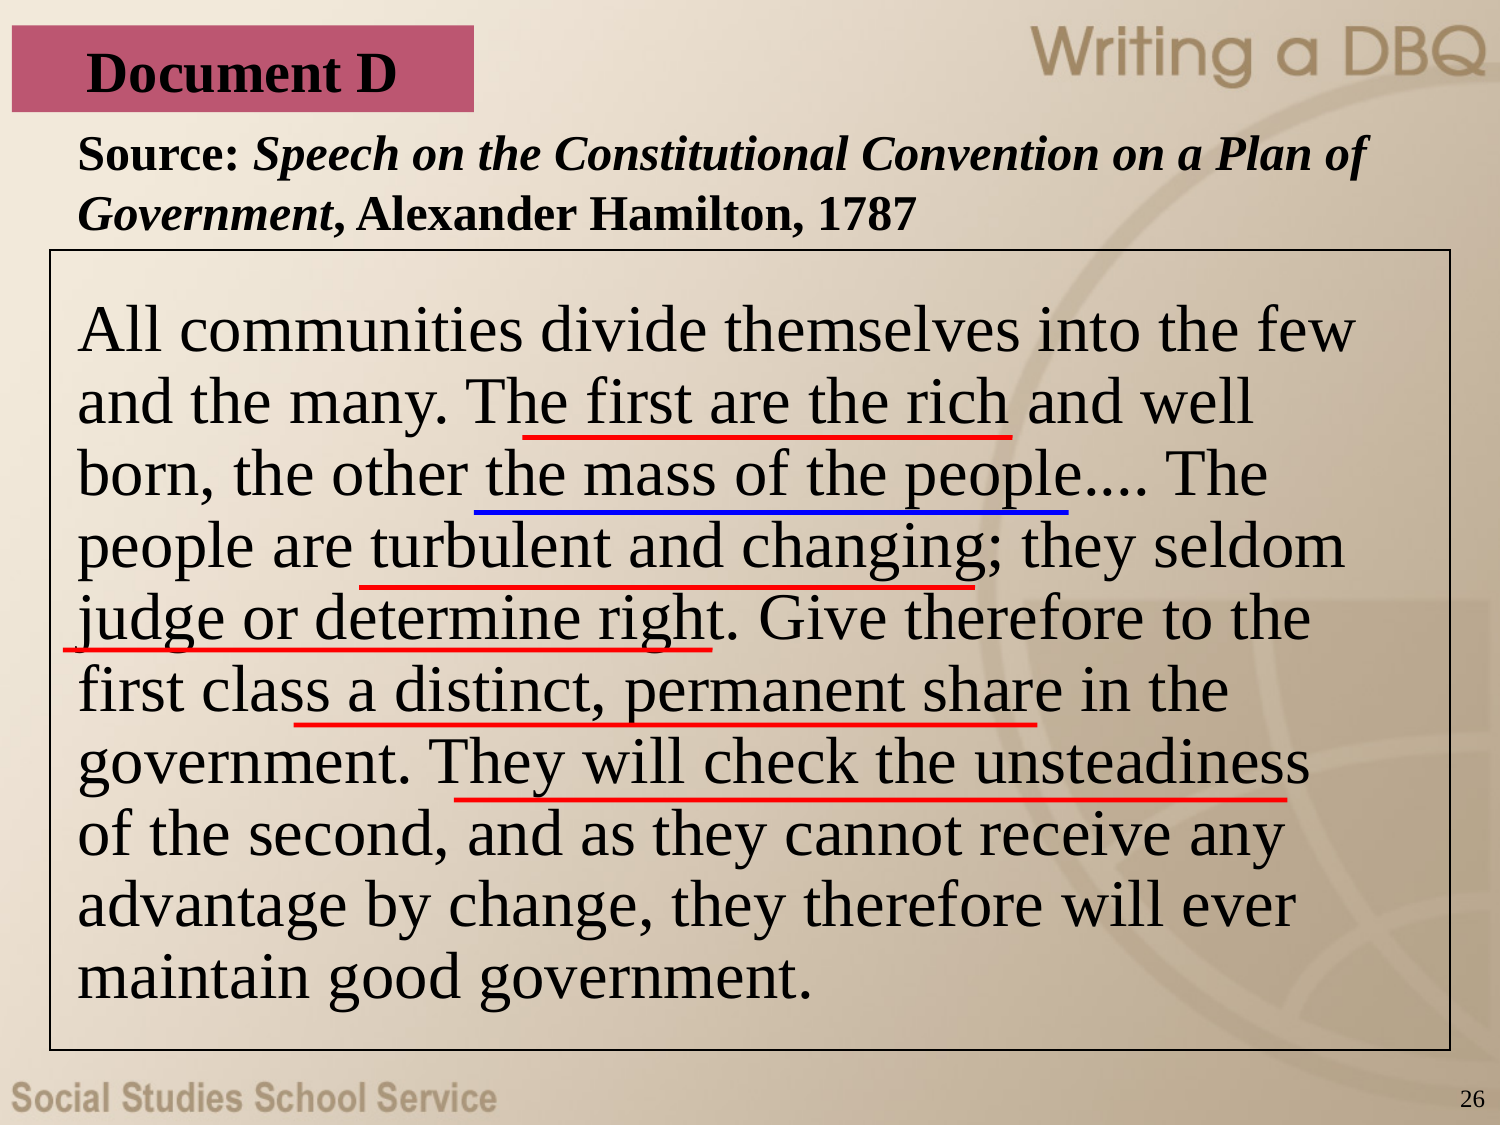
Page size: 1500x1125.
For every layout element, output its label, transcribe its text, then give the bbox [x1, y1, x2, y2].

text_box [50, 249, 1450, 1050]
picture [0, 0, 1500, 1125]
list Source: Speech on the Constitutional Convention on a Plan of Government, Alexander Hamilton, 1787 All communities divide themselves into the few and the many. The first are the rich and well born, the other the mass of the people.... The people are turbulent and changing; they seldom judge or determine right. Give therefore to the first class a distinct, permanent share in the government. They will check the unsteadiness of the second, and as they cannot receive any advantage by change, they therefore will ever maintain good government. [62, 112, 1388, 213]
slide_number 26 [1187, 1074, 1500, 1101]
title Document D [11, 25, 475, 113]
